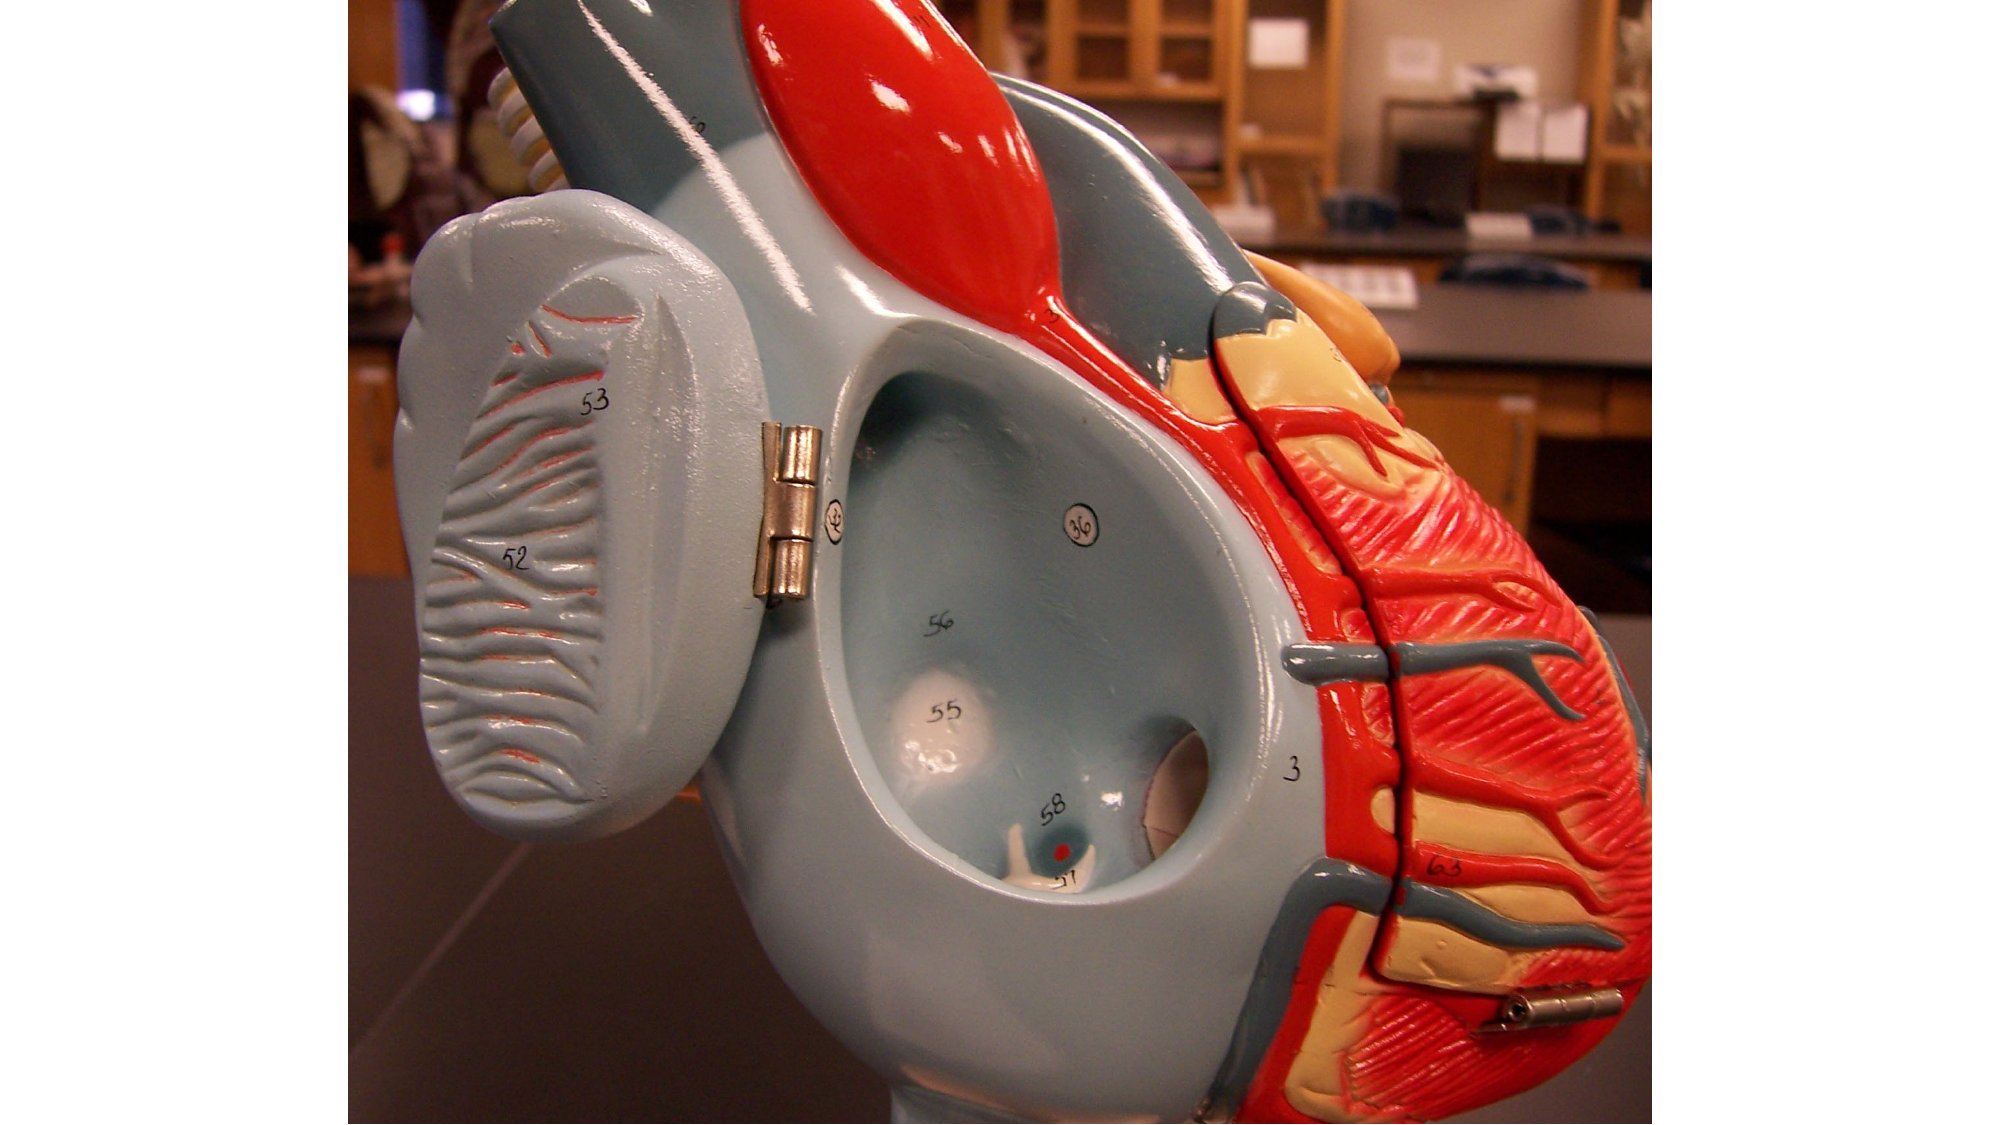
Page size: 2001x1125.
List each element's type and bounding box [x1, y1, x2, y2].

picture [348, 0, 1652, 1125]
